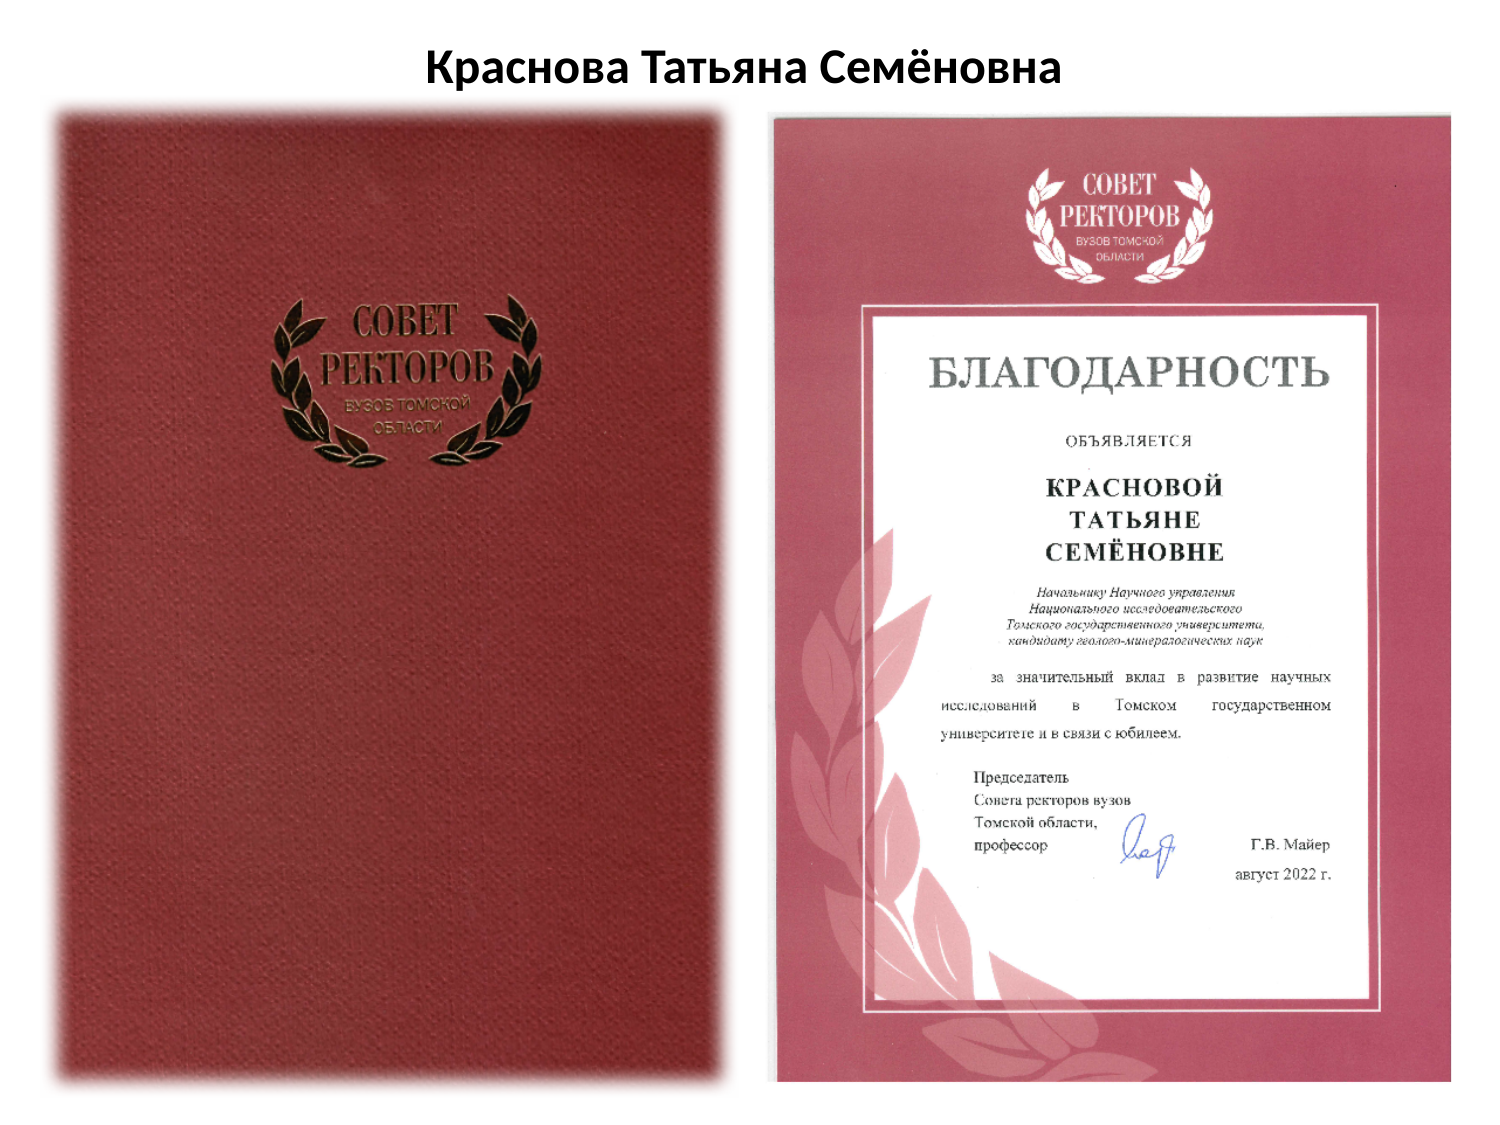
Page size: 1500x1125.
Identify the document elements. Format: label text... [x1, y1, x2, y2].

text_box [761, 105, 1457, 1089]
picture [39, 95, 739, 1099]
text_box Краснова Татьяна Семёновна [410, 26, 1078, 102]
